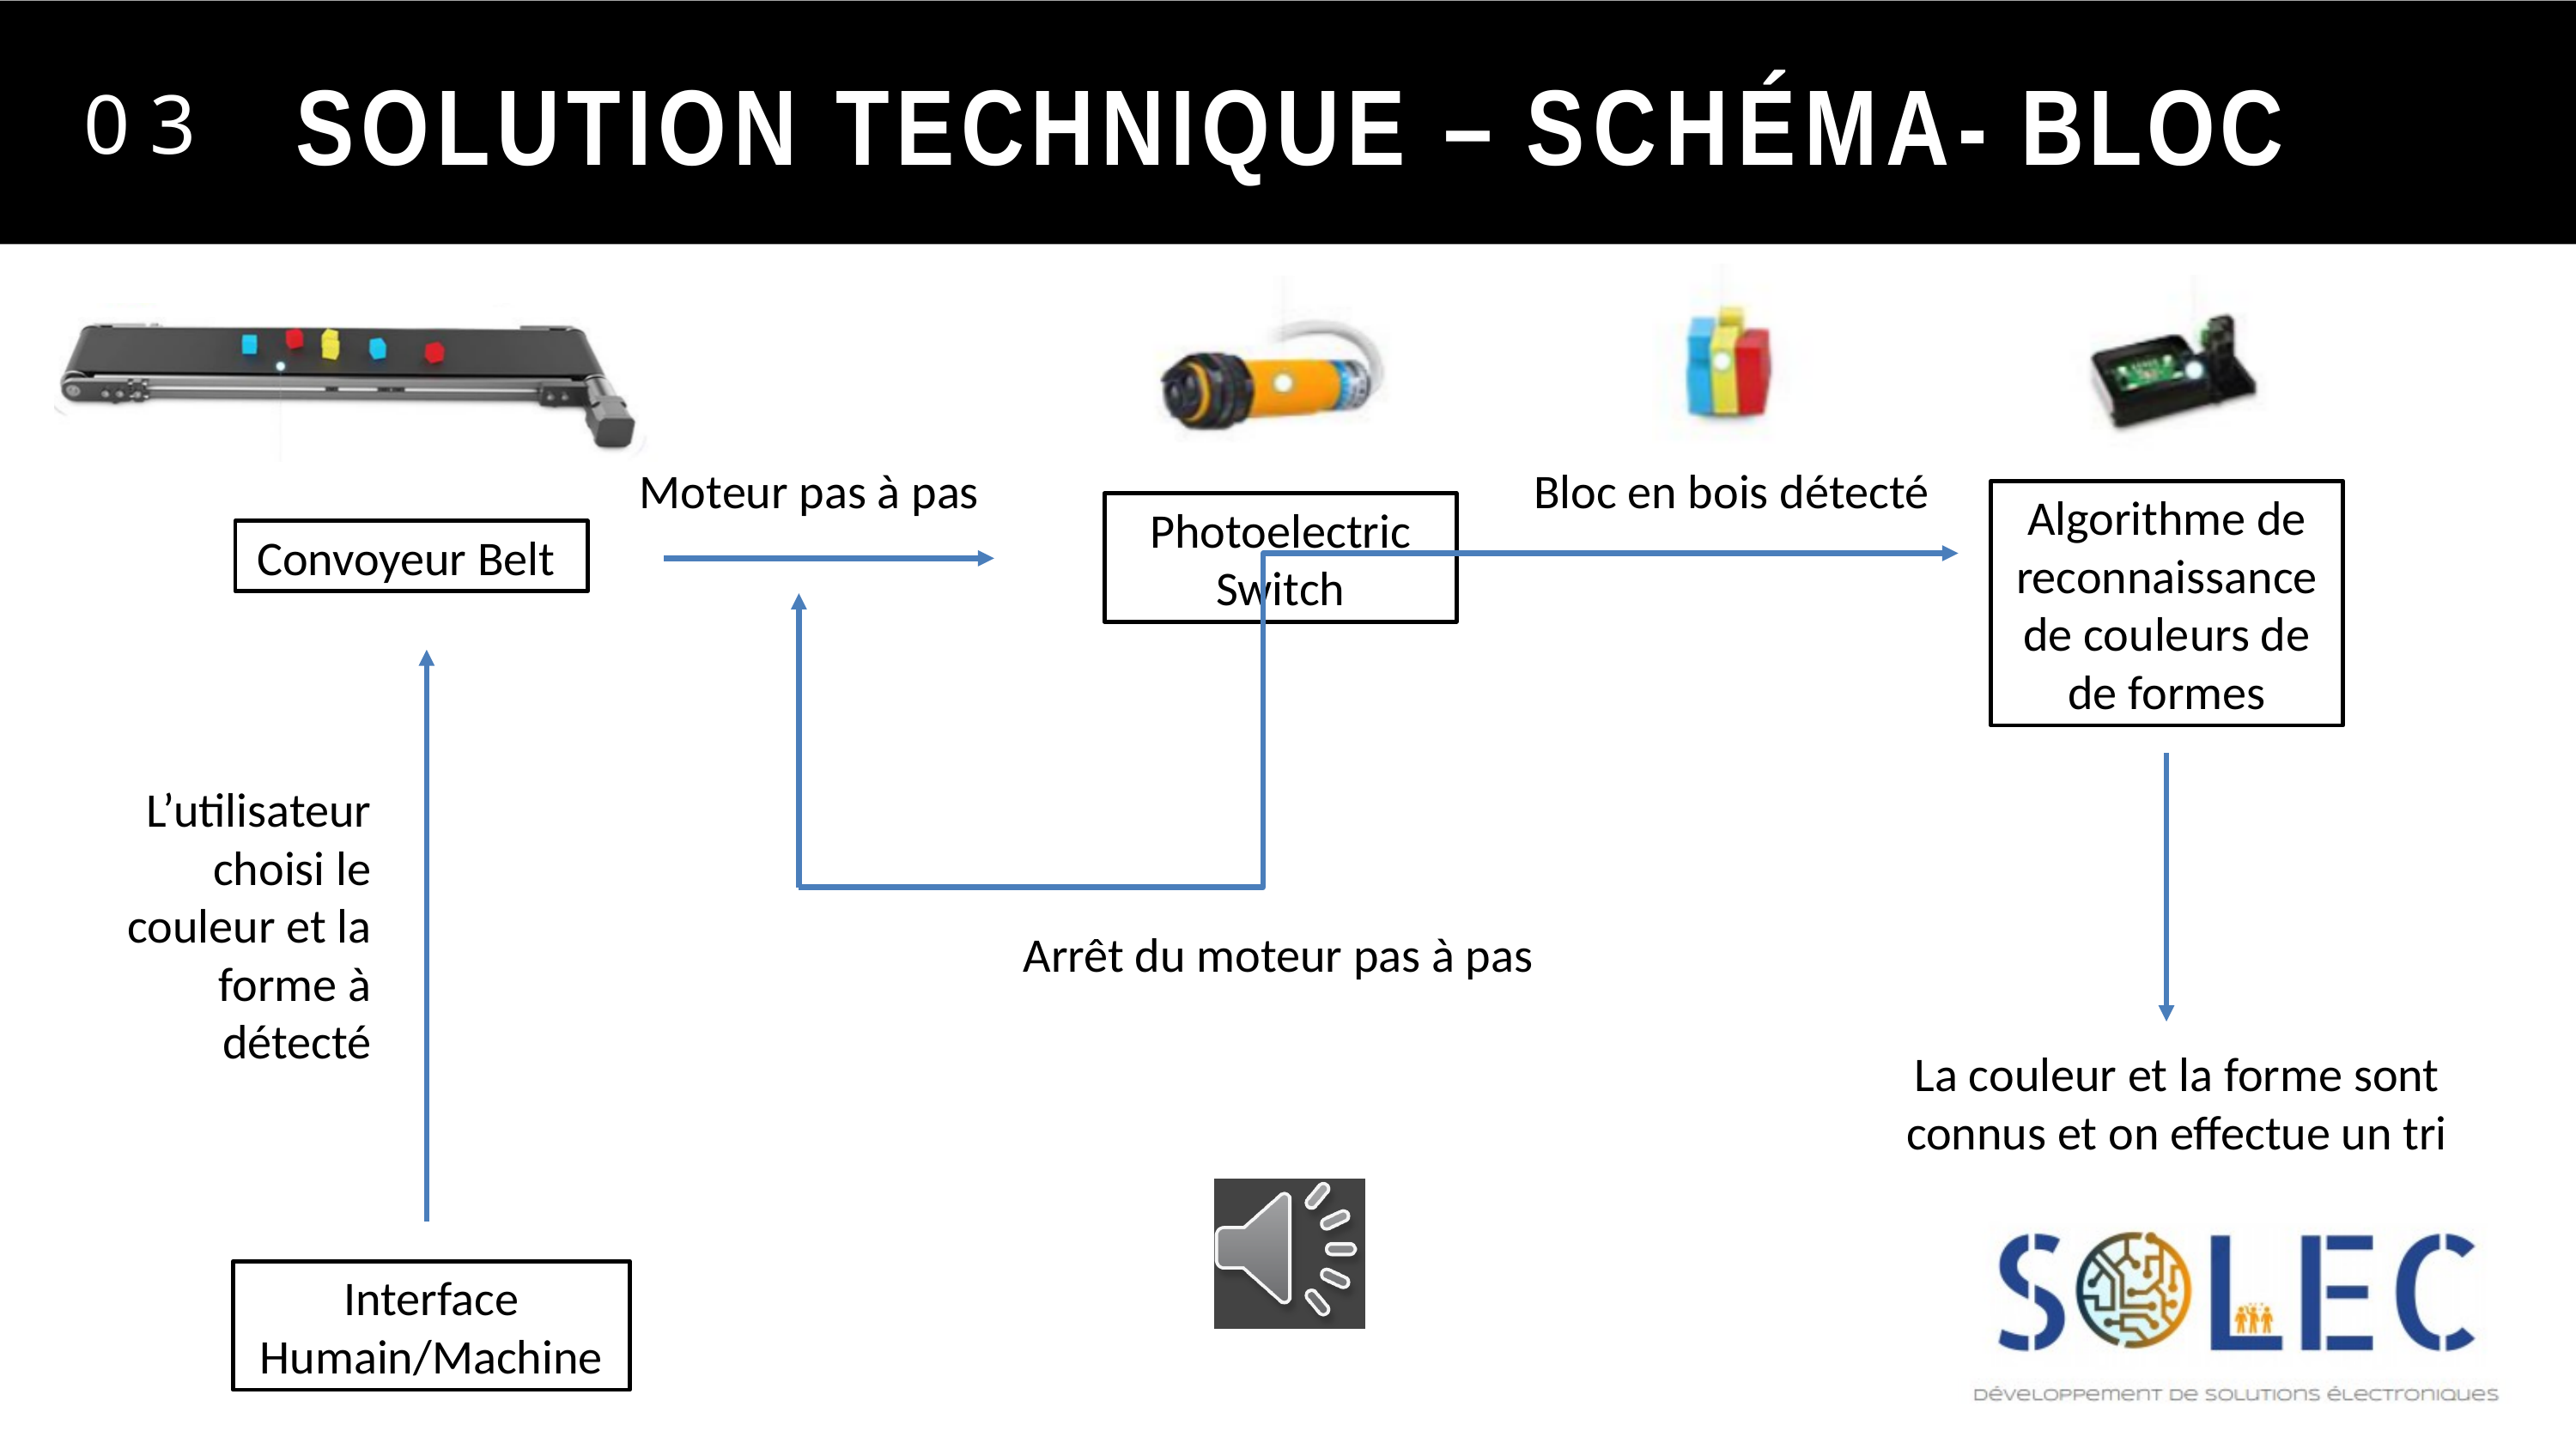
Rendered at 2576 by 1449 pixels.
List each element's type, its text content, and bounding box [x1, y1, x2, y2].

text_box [799, 553, 1728, 888]
text_box Bloc en bois détecté [1521, 454, 1942, 525]
text_box Arrêt du moteur pas à pas [1011, 918, 1546, 989]
text_box Interface Humain/Machine [233, 1261, 630, 1390]
text_box L’utilisateur choisi le couleur et la forme à détecté [81, 773, 385, 1076]
picture [1143, 275, 1406, 452]
picture [1213, 1177, 1366, 1330]
picture [54, 303, 665, 462]
text_box Convoyeur Belt [235, 520, 588, 591]
text_box SOLUTION TECHNIQUE – SCHÉMA- BLOC [81, 56, 2385, 187]
text_box Photoelectric Switch [1104, 493, 1457, 551]
picture [1652, 263, 1828, 447]
text_box Moteur pas à pas [627, 454, 1003, 525]
picture [2067, 274, 2287, 461]
text_box [1958, 1203, 2515, 1426]
text_box Algorithme de reconnaissance de couleurs de de formes [1990, 481, 2343, 725]
text_box La couleur et la forme sont connus et on effectue un tri [1893, 1037, 2461, 1166]
text_box [0, 0, 2576, 245]
